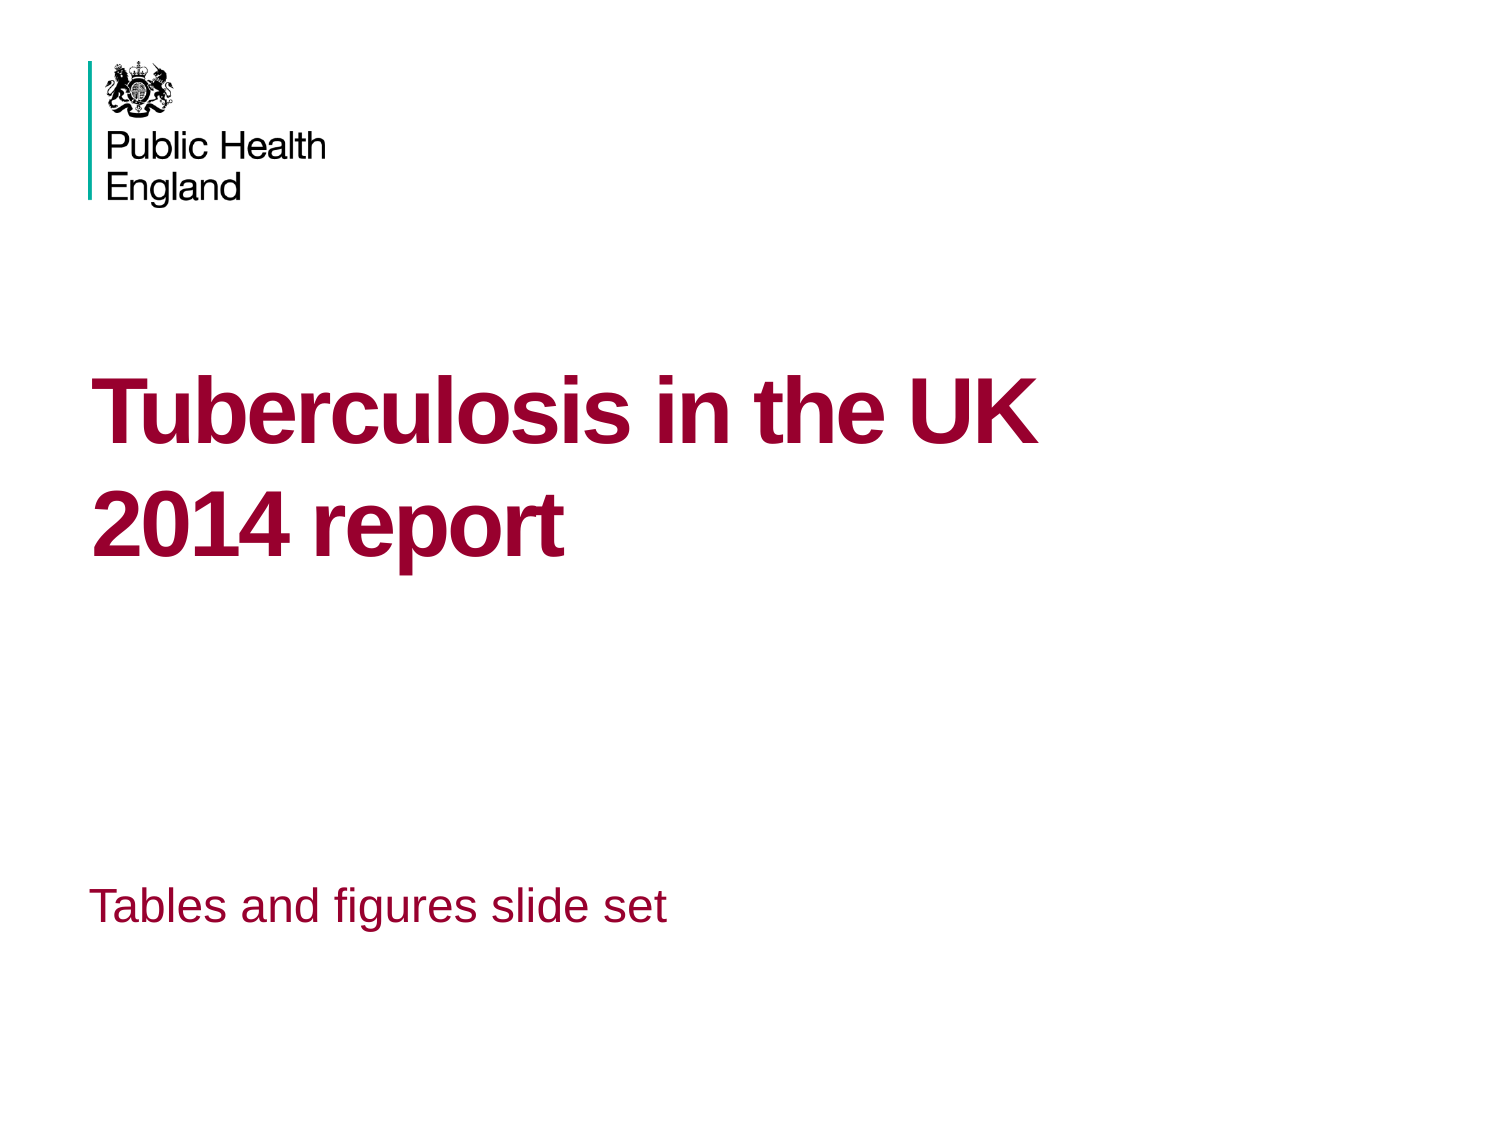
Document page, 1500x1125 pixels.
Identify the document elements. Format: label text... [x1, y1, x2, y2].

picture [88, 61, 325, 208]
subtitle Tables and figures slide set [88, 739, 1341, 938]
title Tuberculosis in the UK 2014 report [91, 349, 1344, 598]
